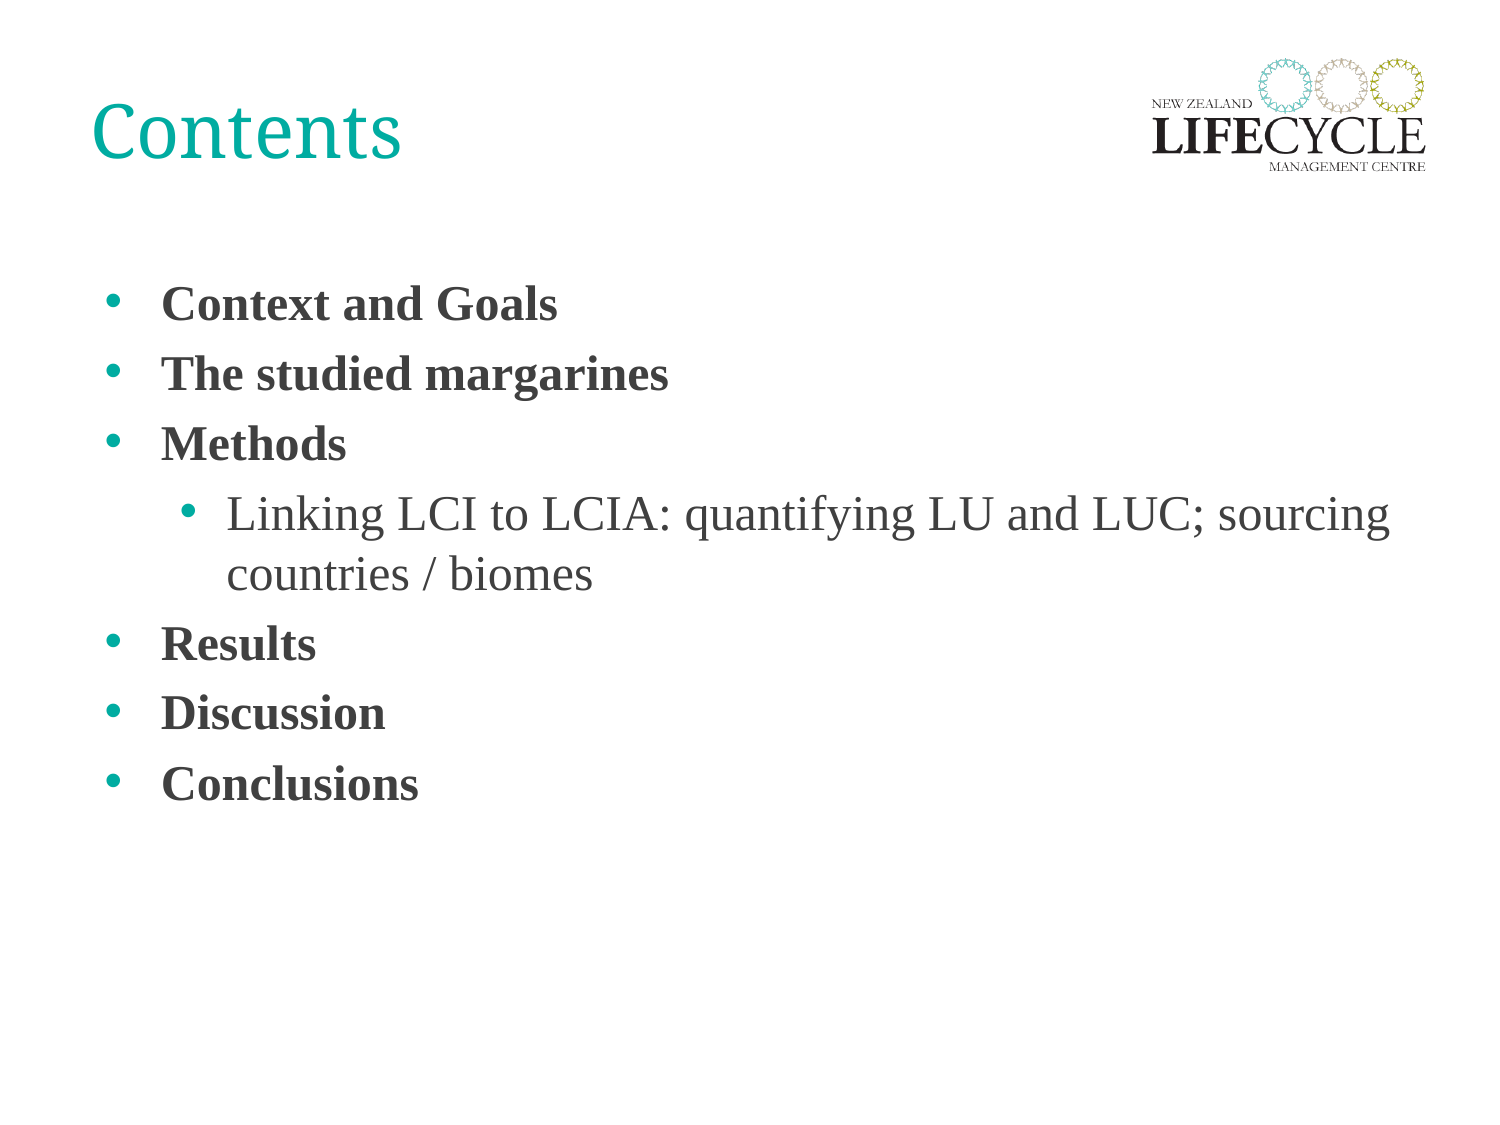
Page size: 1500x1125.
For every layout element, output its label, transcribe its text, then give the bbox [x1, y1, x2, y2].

list Context and Goals The studied margarines Methods Linking LCI to LCIA: quantifying LU and LUC; sourcing countries / biomes Results Discussion Conclusions [74, 240, 1426, 943]
title Contents [74, 44, 1426, 213]
